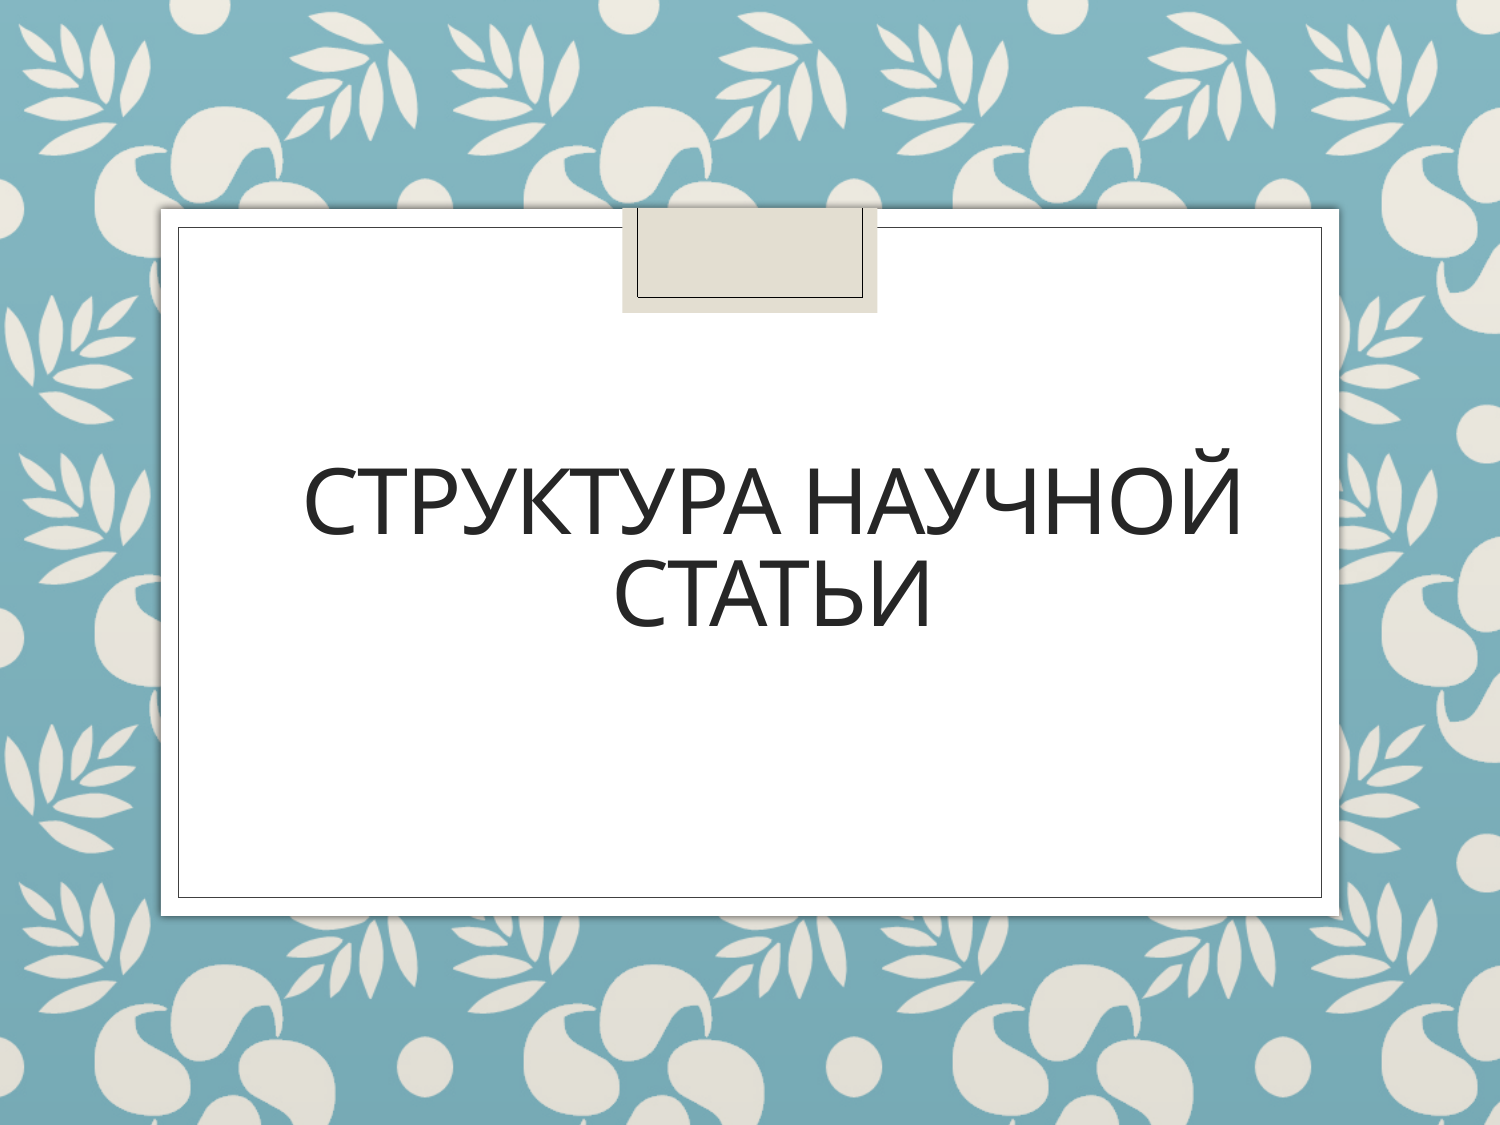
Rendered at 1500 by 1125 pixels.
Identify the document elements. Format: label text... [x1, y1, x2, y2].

title Структура научной статьи [230, 432, 1317, 674]
